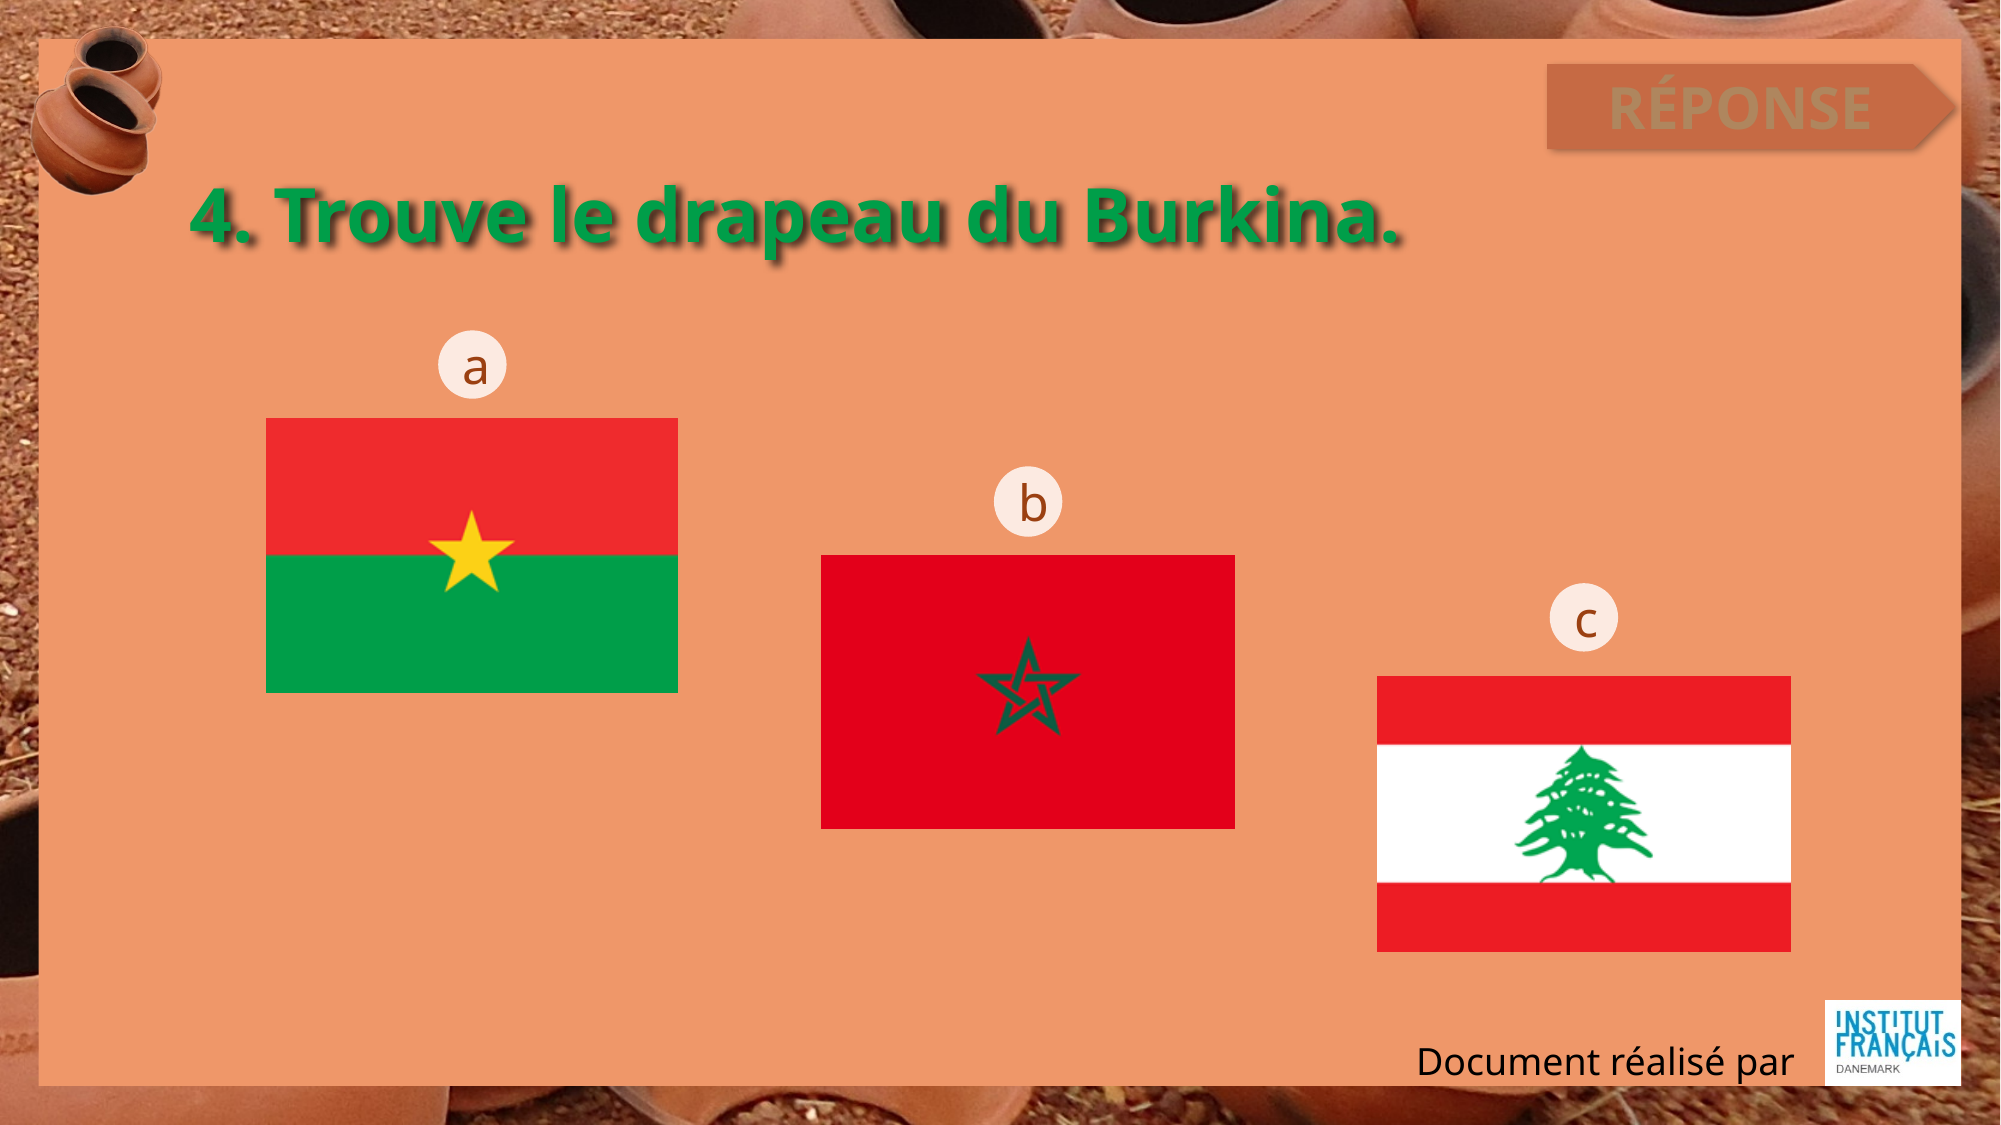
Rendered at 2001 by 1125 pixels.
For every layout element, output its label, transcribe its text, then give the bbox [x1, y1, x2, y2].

title 4. Trouve le drapeau du Burkina. [174, 105, 1970, 331]
text_box a [437, 329, 508, 400]
text_box b [992, 465, 1064, 538]
picture [0, 0, 2001, 1125]
text_box c [1548, 582, 1620, 653]
text_box RÉPONSE [1547, 64, 1956, 150]
